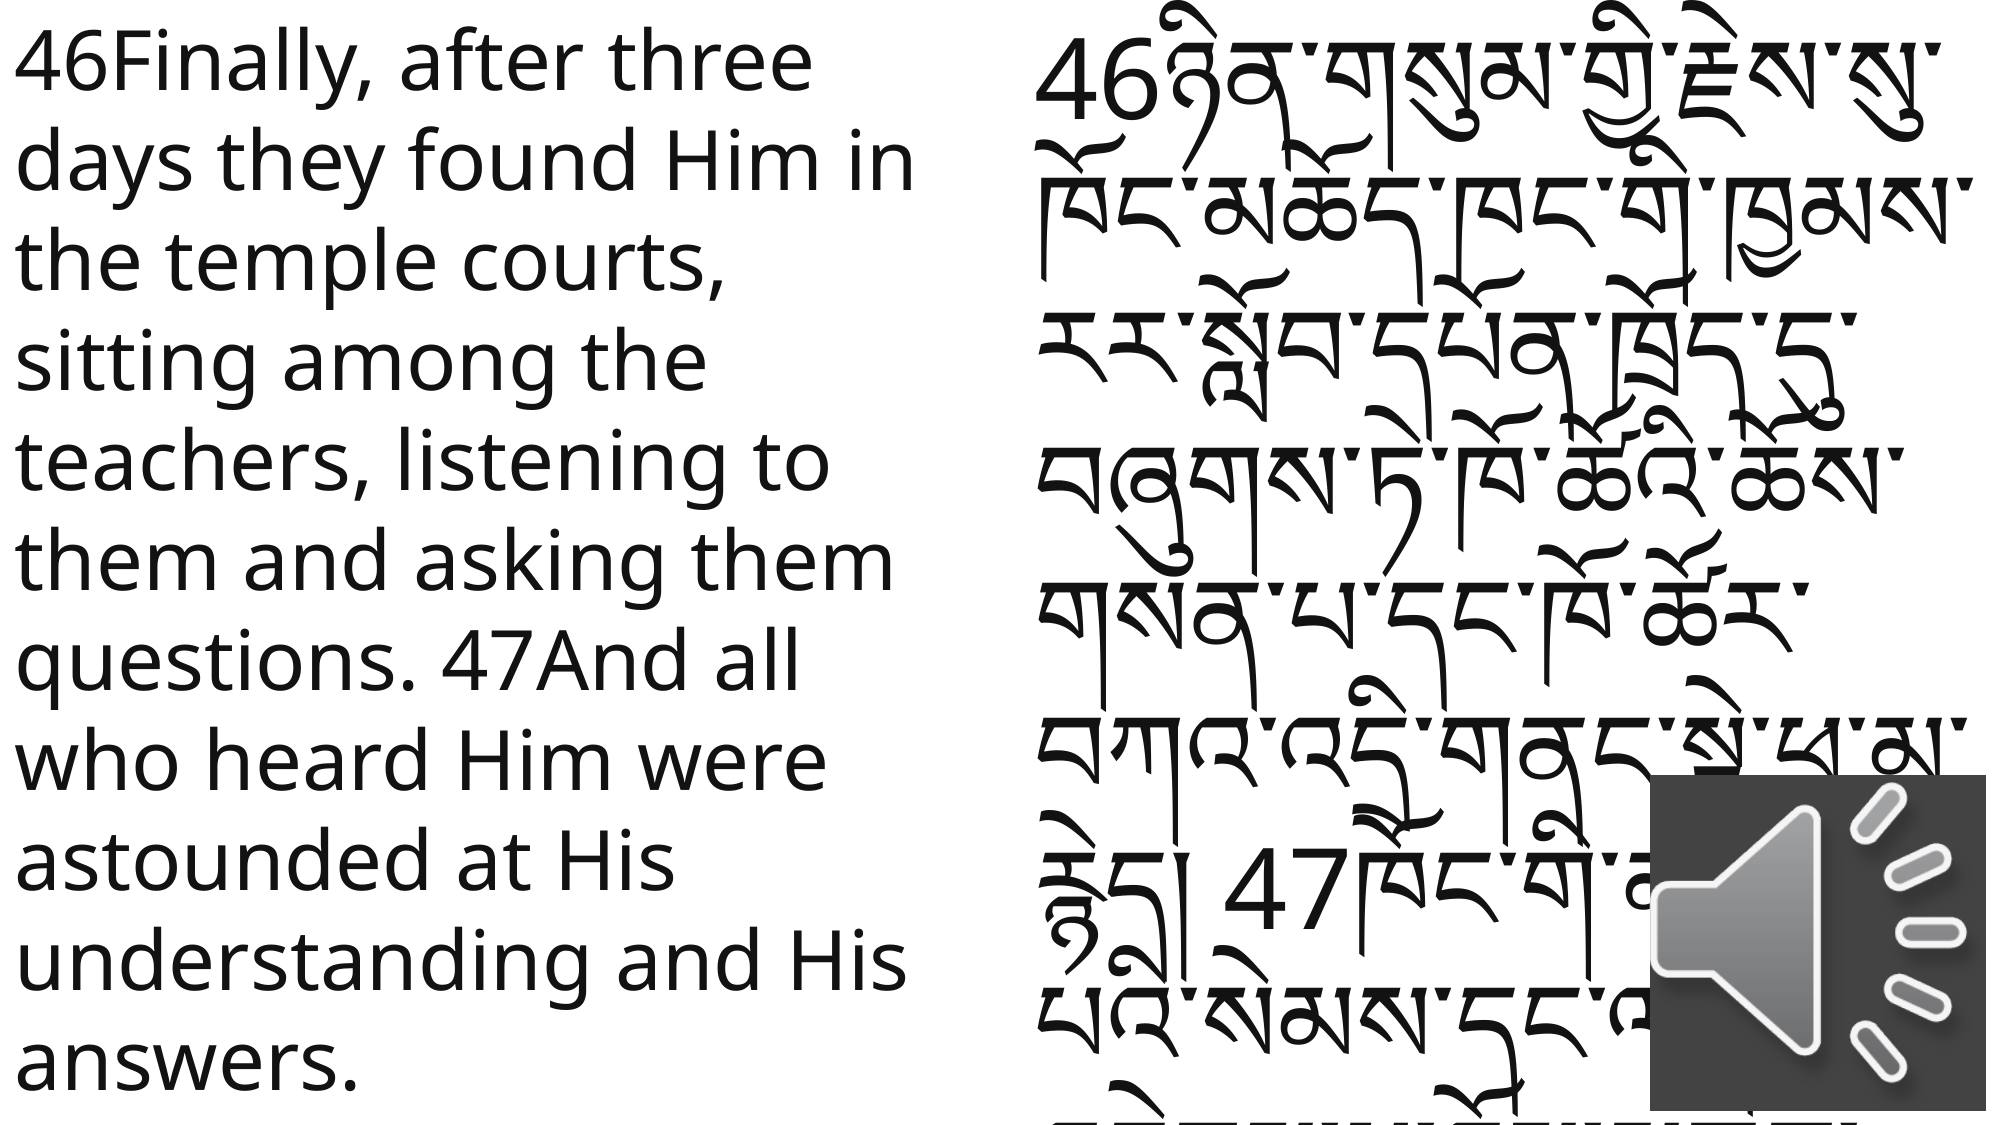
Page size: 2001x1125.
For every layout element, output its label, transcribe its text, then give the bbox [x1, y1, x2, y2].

text_box 46Finally, after three days they found Him in the temple courts, sitting among the teachers, listening to them and asking them questions. 47And all who heard Him were astounded at His understanding and His answers. [0, 0, 981, 1125]
picture [1648, 773, 1987, 1112]
text_box 46ཉིན་གསུམ་གྱི་རྗེས་སུ་ཁོང་མཆོད་ཁང་གི་ཁྱམས་རར་སློབ་དཔོན་ཁྲོད་དུ་བཞུགས་ཏེ་ཁོ་ཚོའི་ཆོས་གསན་པ་དང་ཁོ་ཚོར་བཀའ་འདྲི་གནང་སྟེ་ཕ་མ་རྙེད། 47ཁོང་གི་མཁས་པའི་སེམས་དང་ལན་འདེབས་པ་ཐོས་མཁན་ཚང་མ་ཡ་མཚན་སྐྱེས། [1019, 0, 2000, 1125]
